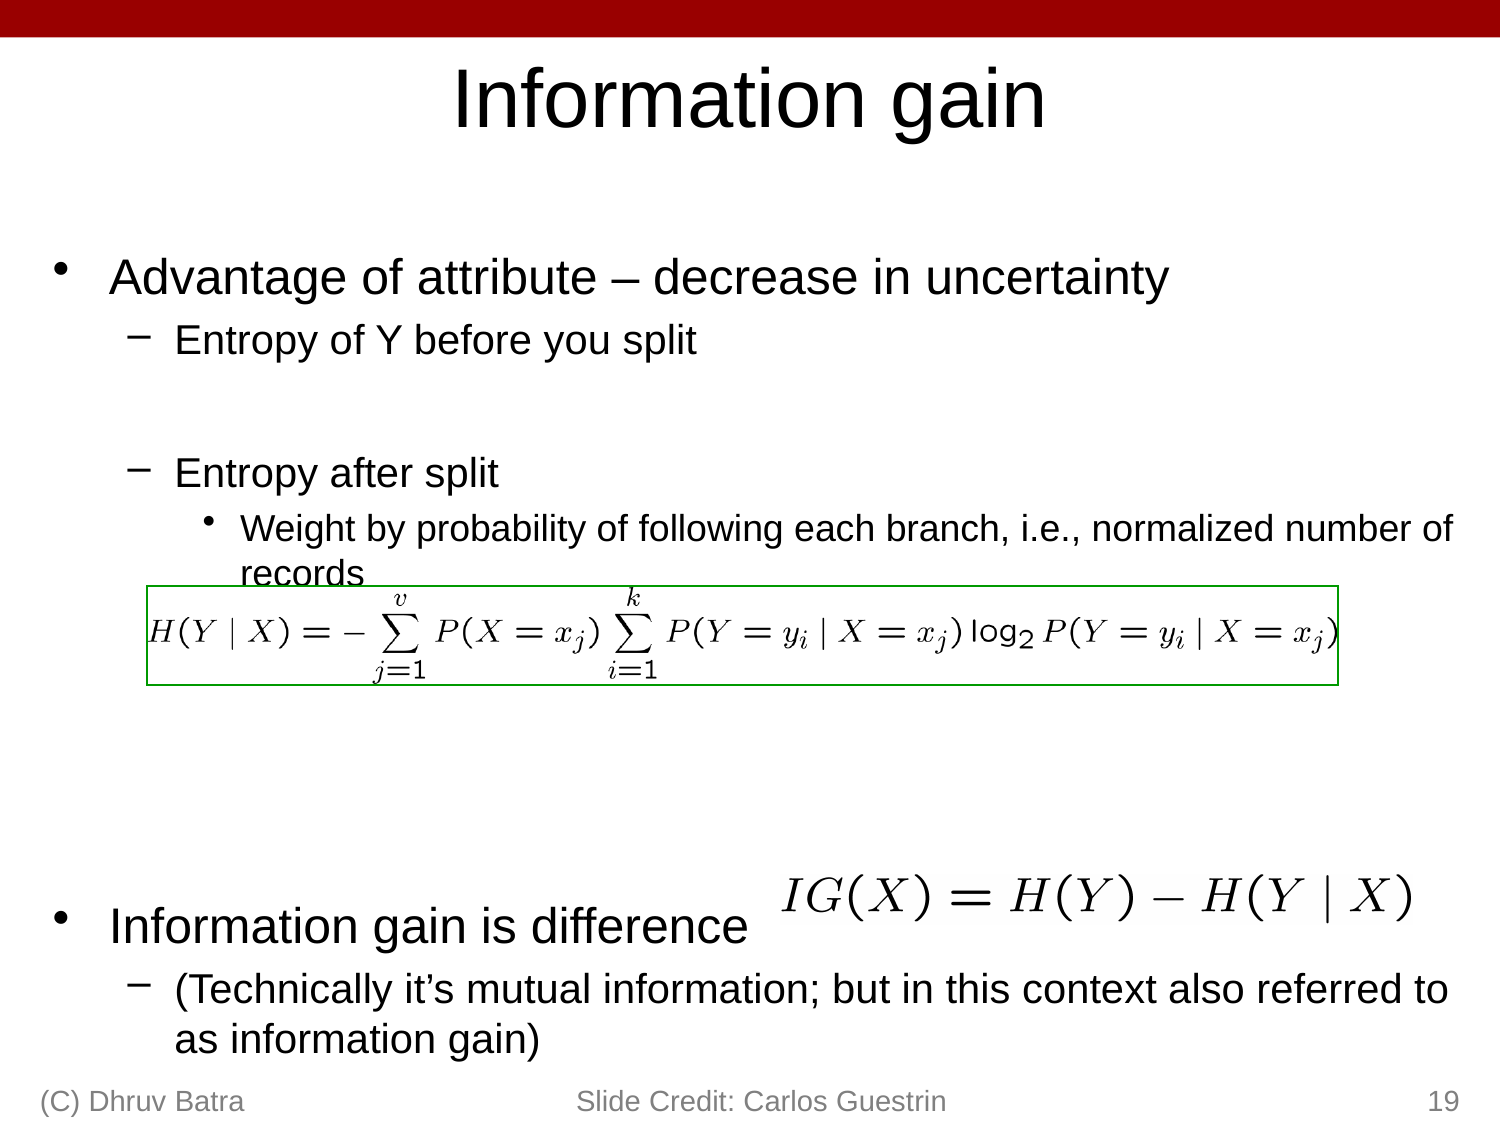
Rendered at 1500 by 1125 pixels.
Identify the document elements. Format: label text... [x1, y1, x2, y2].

title Information gain [112, 37, 1388, 151]
picture [780, 874, 1413, 925]
footer (C) Dhruv Batra [24, 1049, 501, 1125]
picture [147, 586, 1338, 685]
slide_number 19 [1162, 1049, 1476, 1125]
text_box Slide Credit: Carlos Guestrin [524, 1049, 963, 1125]
list Advantage of attribute – decrease in uncertainty Entropy of Y before you split Entropy after split Weight by probability of following each branch, i.e., normalized number of records Information gain is difference (Technically it’s mutual information; but in this context also referred to as information gain) [37, 237, 1500, 1101]
